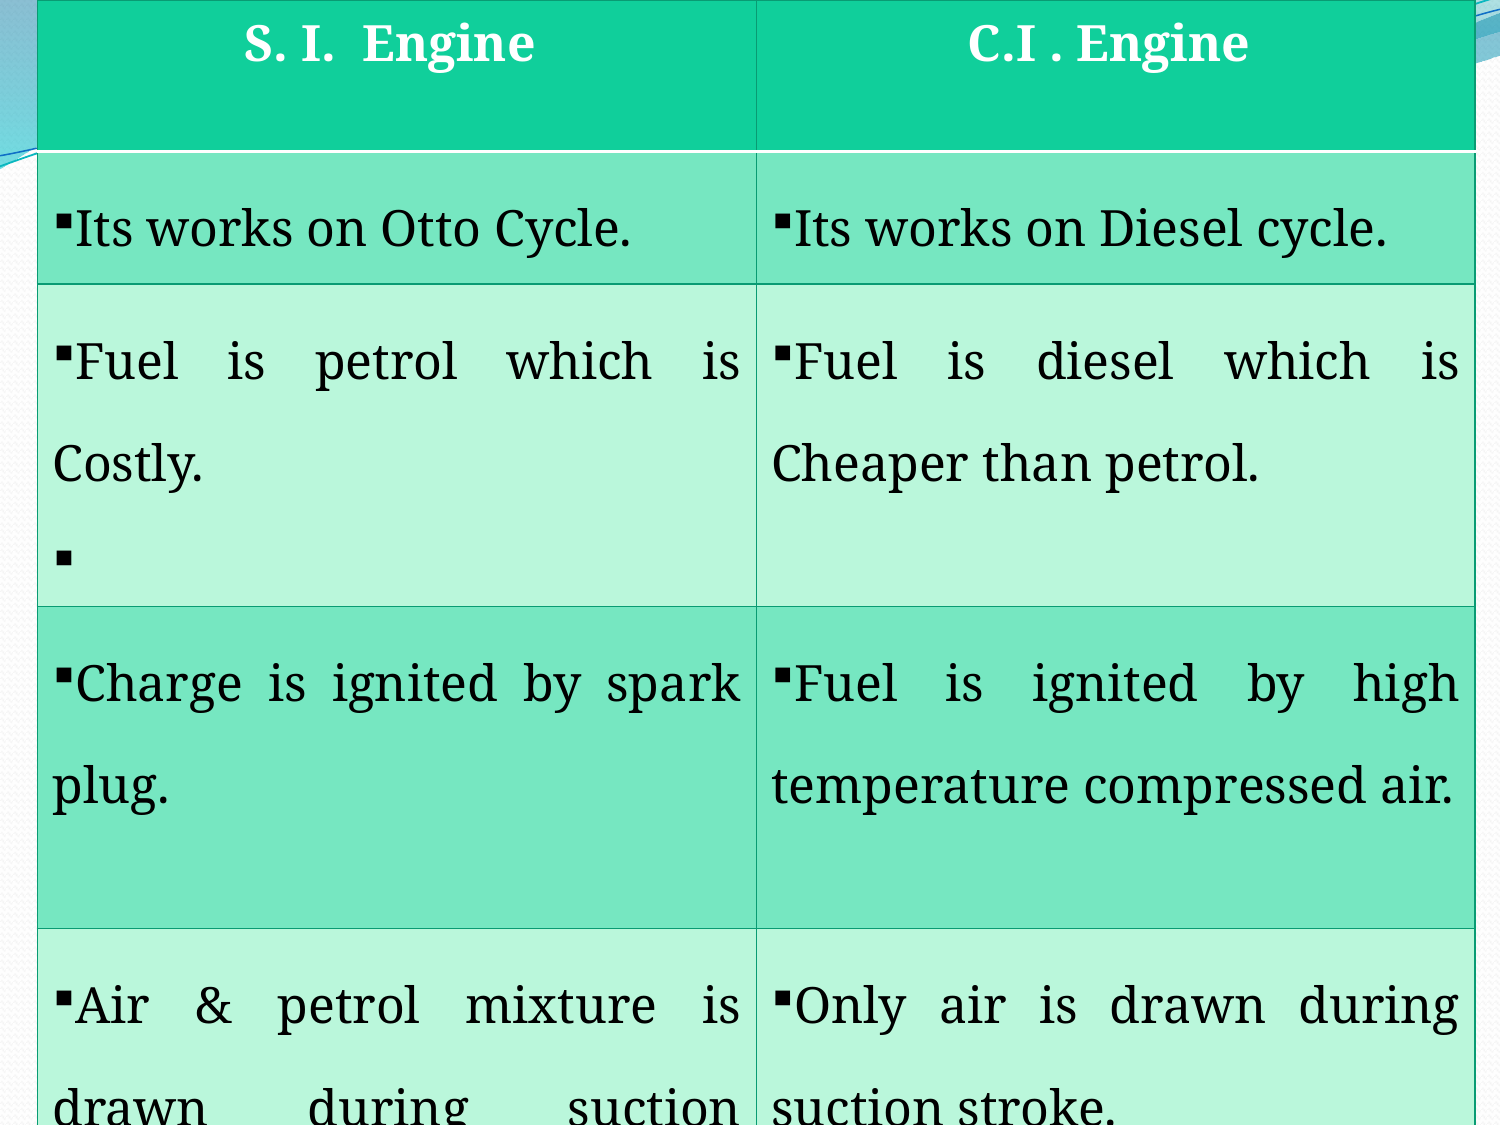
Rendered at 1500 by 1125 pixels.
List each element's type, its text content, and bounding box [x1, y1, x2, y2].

table_cell Charge is ignited by spark plug. [38, 607, 756, 928]
table_cell Fuel is ignited by high temperature compressed air. [757, 607, 1474, 928]
table_header S. I. Engine [38, 1, 756, 150]
table_cell Only air is drawn during suction stroke. [757, 929, 1474, 1125]
table_cell Fuel is petrol which is Costly. [38, 285, 756, 606]
table_cell Fuel is diesel which is Cheaper than petrol. [757, 285, 1474, 606]
table_header C.I . Engine [757, 1, 1474, 150]
table_cell Its works on Diesel cycle. [757, 153, 1474, 283]
table_cell Air & petrol mixture is drawn during suction stroke. [38, 929, 756, 1125]
table_cell Its works on Otto Cycle. [38, 153, 756, 283]
